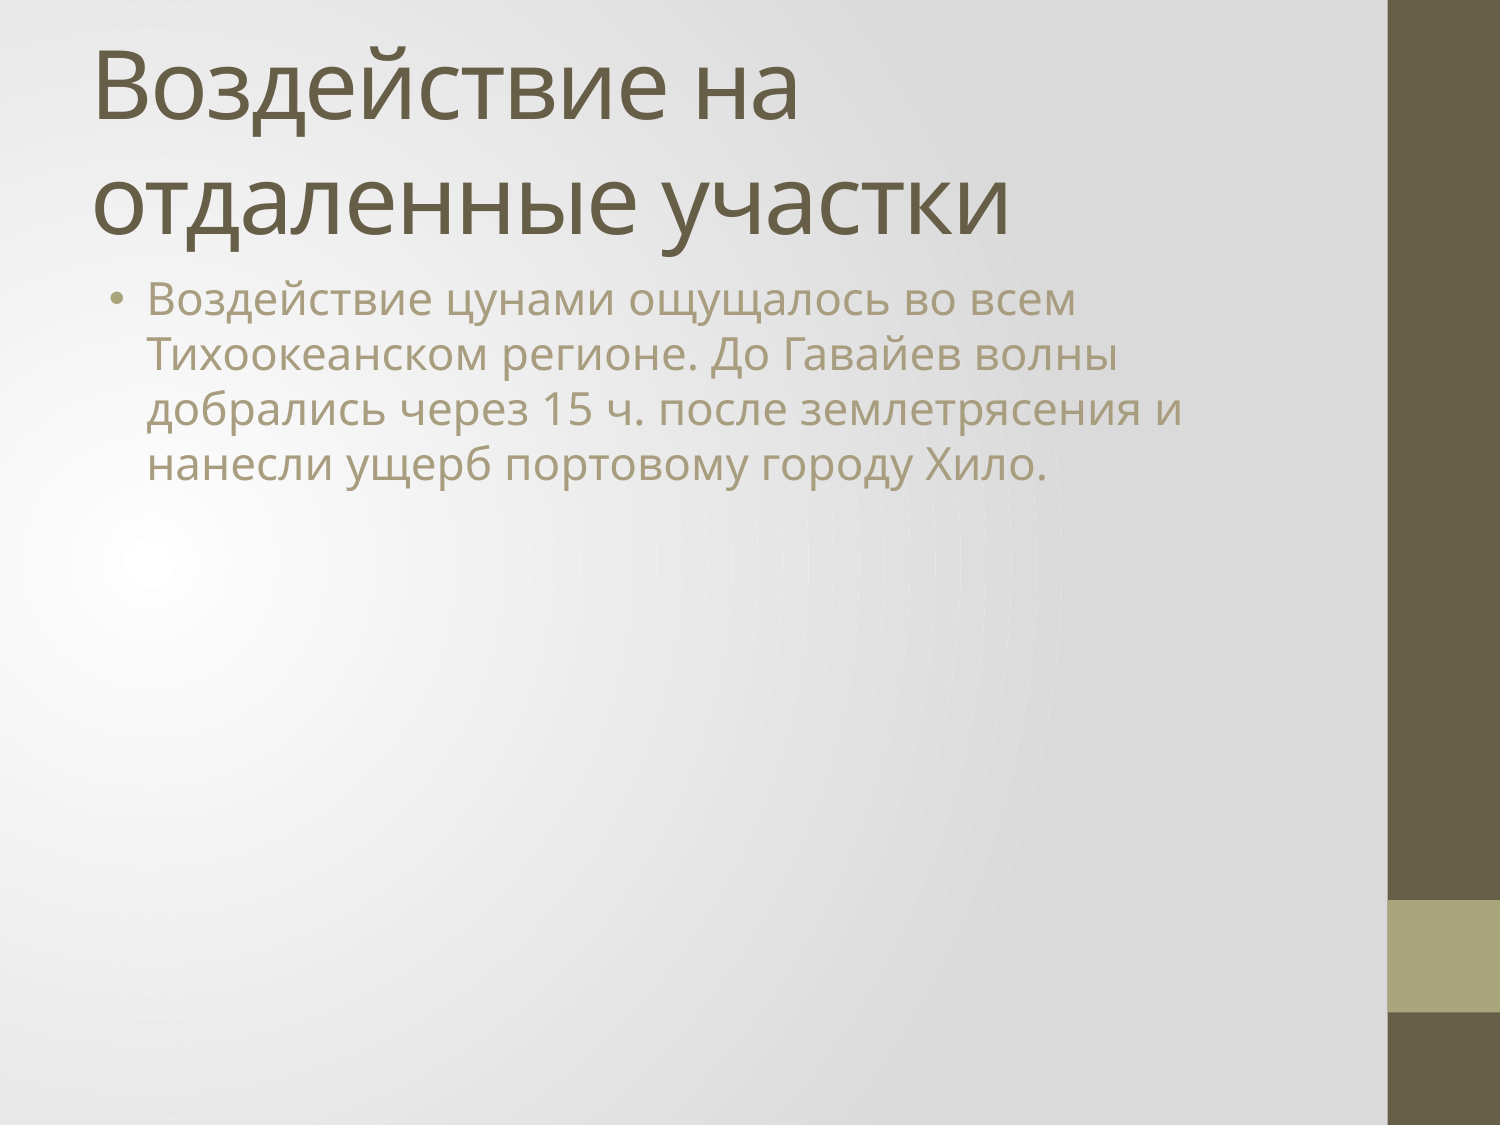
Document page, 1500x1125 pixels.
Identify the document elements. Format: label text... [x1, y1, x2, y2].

title Воздействие на отдаленные участки [75, 45, 1325, 233]
list Воздействие цунами ощущалось во всем Тихоокеанском регионе. До Гавайев волны добрались через 15 ч. после землетрясения и нанесли ущерб портовому городу Хило. [75, 262, 1325, 1050]
